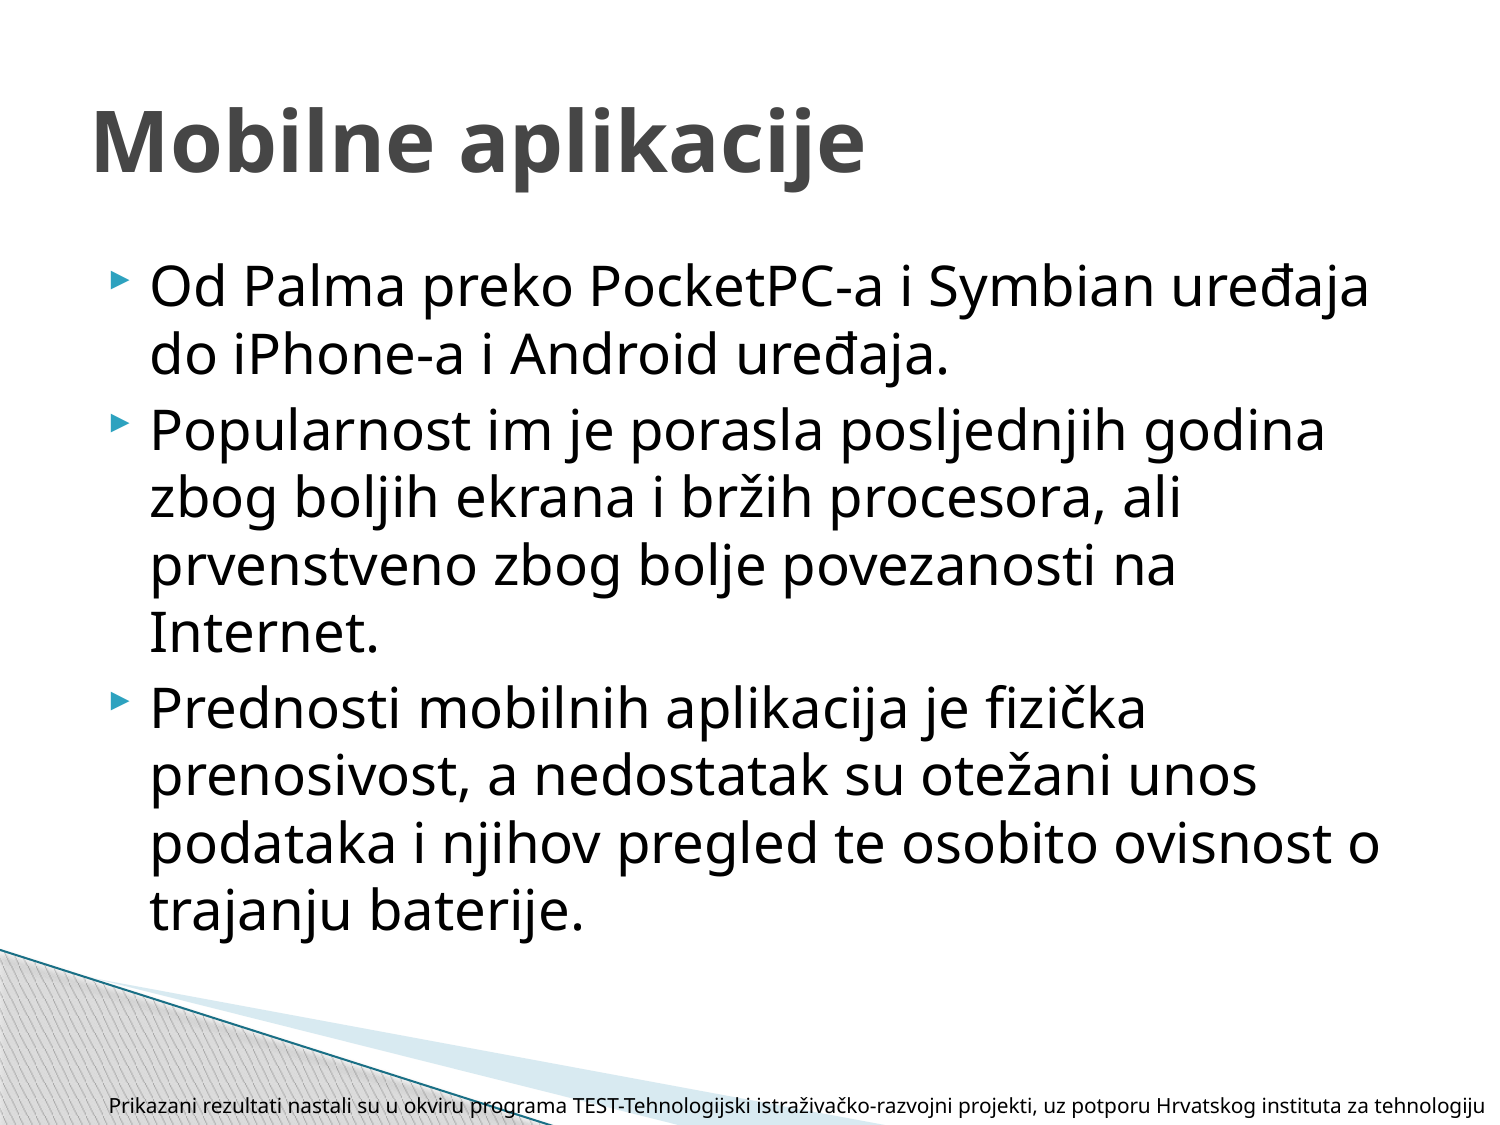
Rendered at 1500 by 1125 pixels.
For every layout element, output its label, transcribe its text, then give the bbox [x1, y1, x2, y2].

title Mobilne aplikacije [75, 45, 1425, 233]
footer Prikazani rezultati nastali su u okviru programa TEST-Tehnologijski istraživačko-razvojni projekti, uz potporu Hrvatskog instituta za tehnologiju [0, 1065, 1500, 1125]
list Od Palma preko PocketPC-a i Symbian uređaja do iPhone-a i Android uređaja. Popularnost im je porasla posljednjih godina zbog boljih ekrana i bržih procesora, ali prvenstveno zbog bolje povezanosti na Internet. Prednosti mobilnih aplikacija je fizička prenosivost, a nedostatak su otežani unos podataka i njihov pregled te osobito ovisnost o trajanju baterije. [75, 243, 1425, 986]
